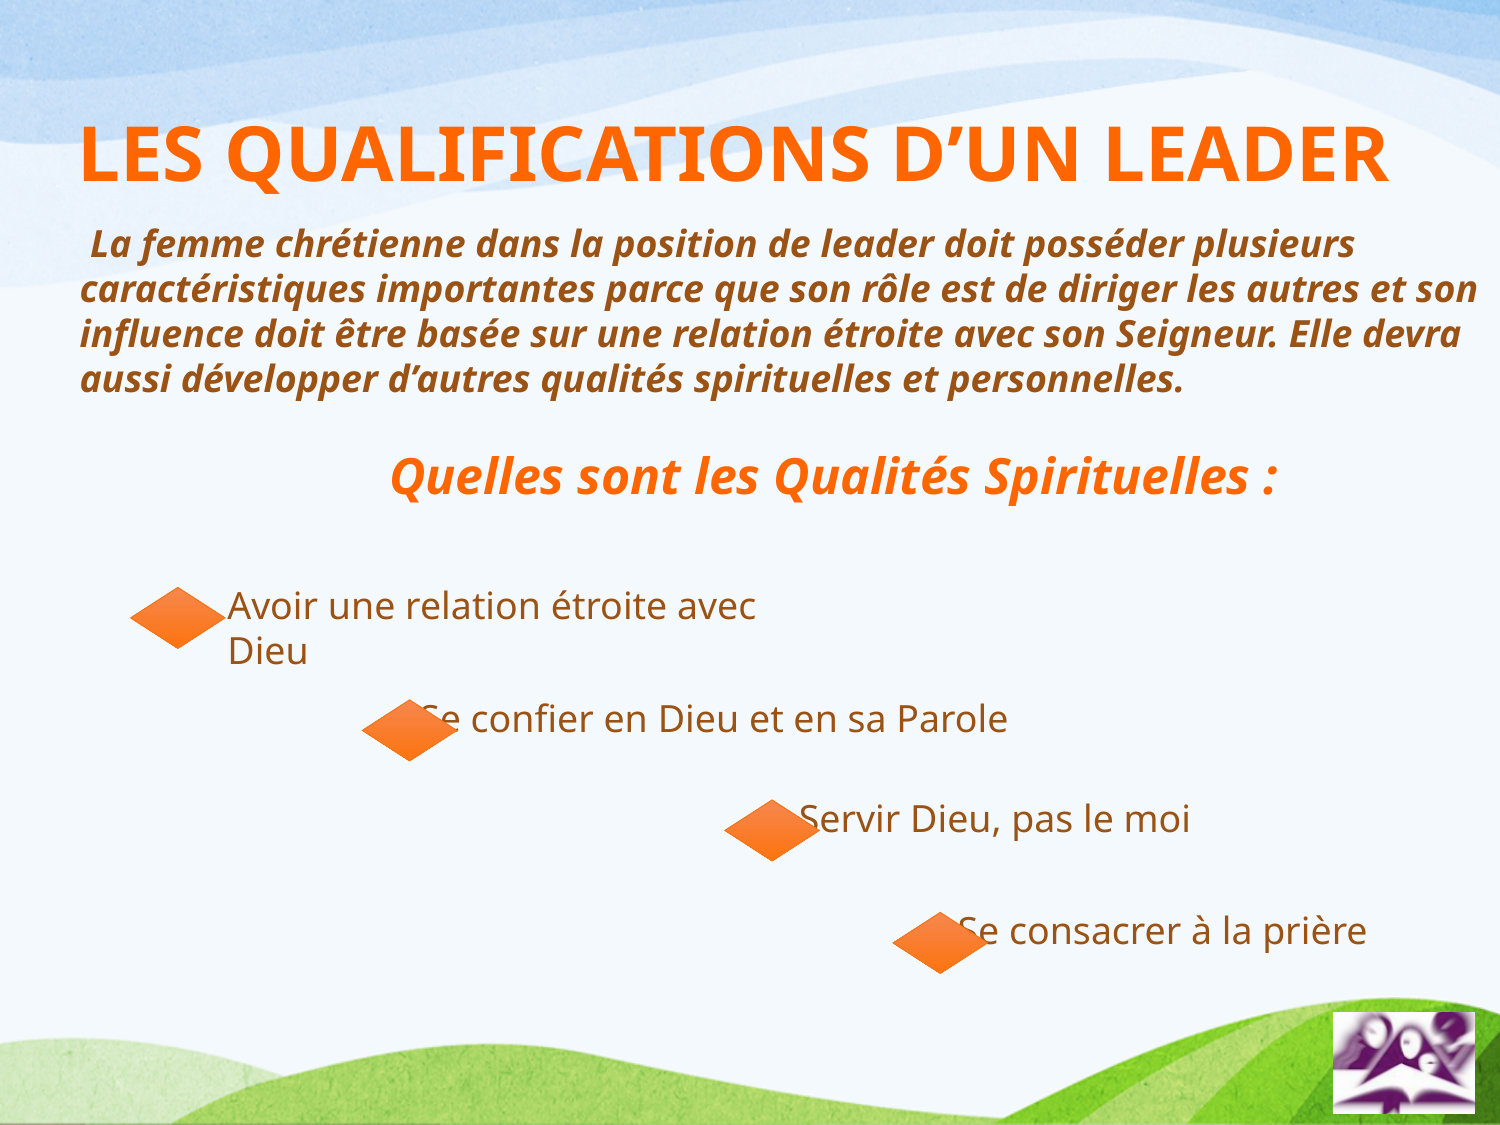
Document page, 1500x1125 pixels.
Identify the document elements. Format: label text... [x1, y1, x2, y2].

text_box [361, 699, 458, 762]
title LES QUALIFICATIONS D’UN LEADER [62, 99, 1413, 288]
text_box Quelles sont les Qualités Spirituelles : [374, 437, 1293, 573]
text_box Avoir une relation étroite avec Dieu [212, 574, 838, 725]
text_box Se confier en Dieu et en sa Parole [404, 687, 1025, 793]
text_box [892, 911, 989, 975]
text_box [723, 799, 821, 862]
text_box La femme chrétienne dans la position de leader doit posséder plusieurs caractéristiques importantes parce que son rôle est de diriger les autres et son influence doit être basée sur une relation étroite avec son Seigneur. Elle devra aussi développer d’autres qualités spirituelles et personnelles. [64, 212, 1500, 408]
text_box Servir Dieu, pas le moi [784, 787, 1207, 848]
picture [0, 0, 1500, 1125]
text_box [129, 586, 212, 649]
text_box Se consacrer à la prière [942, 899, 1383, 960]
